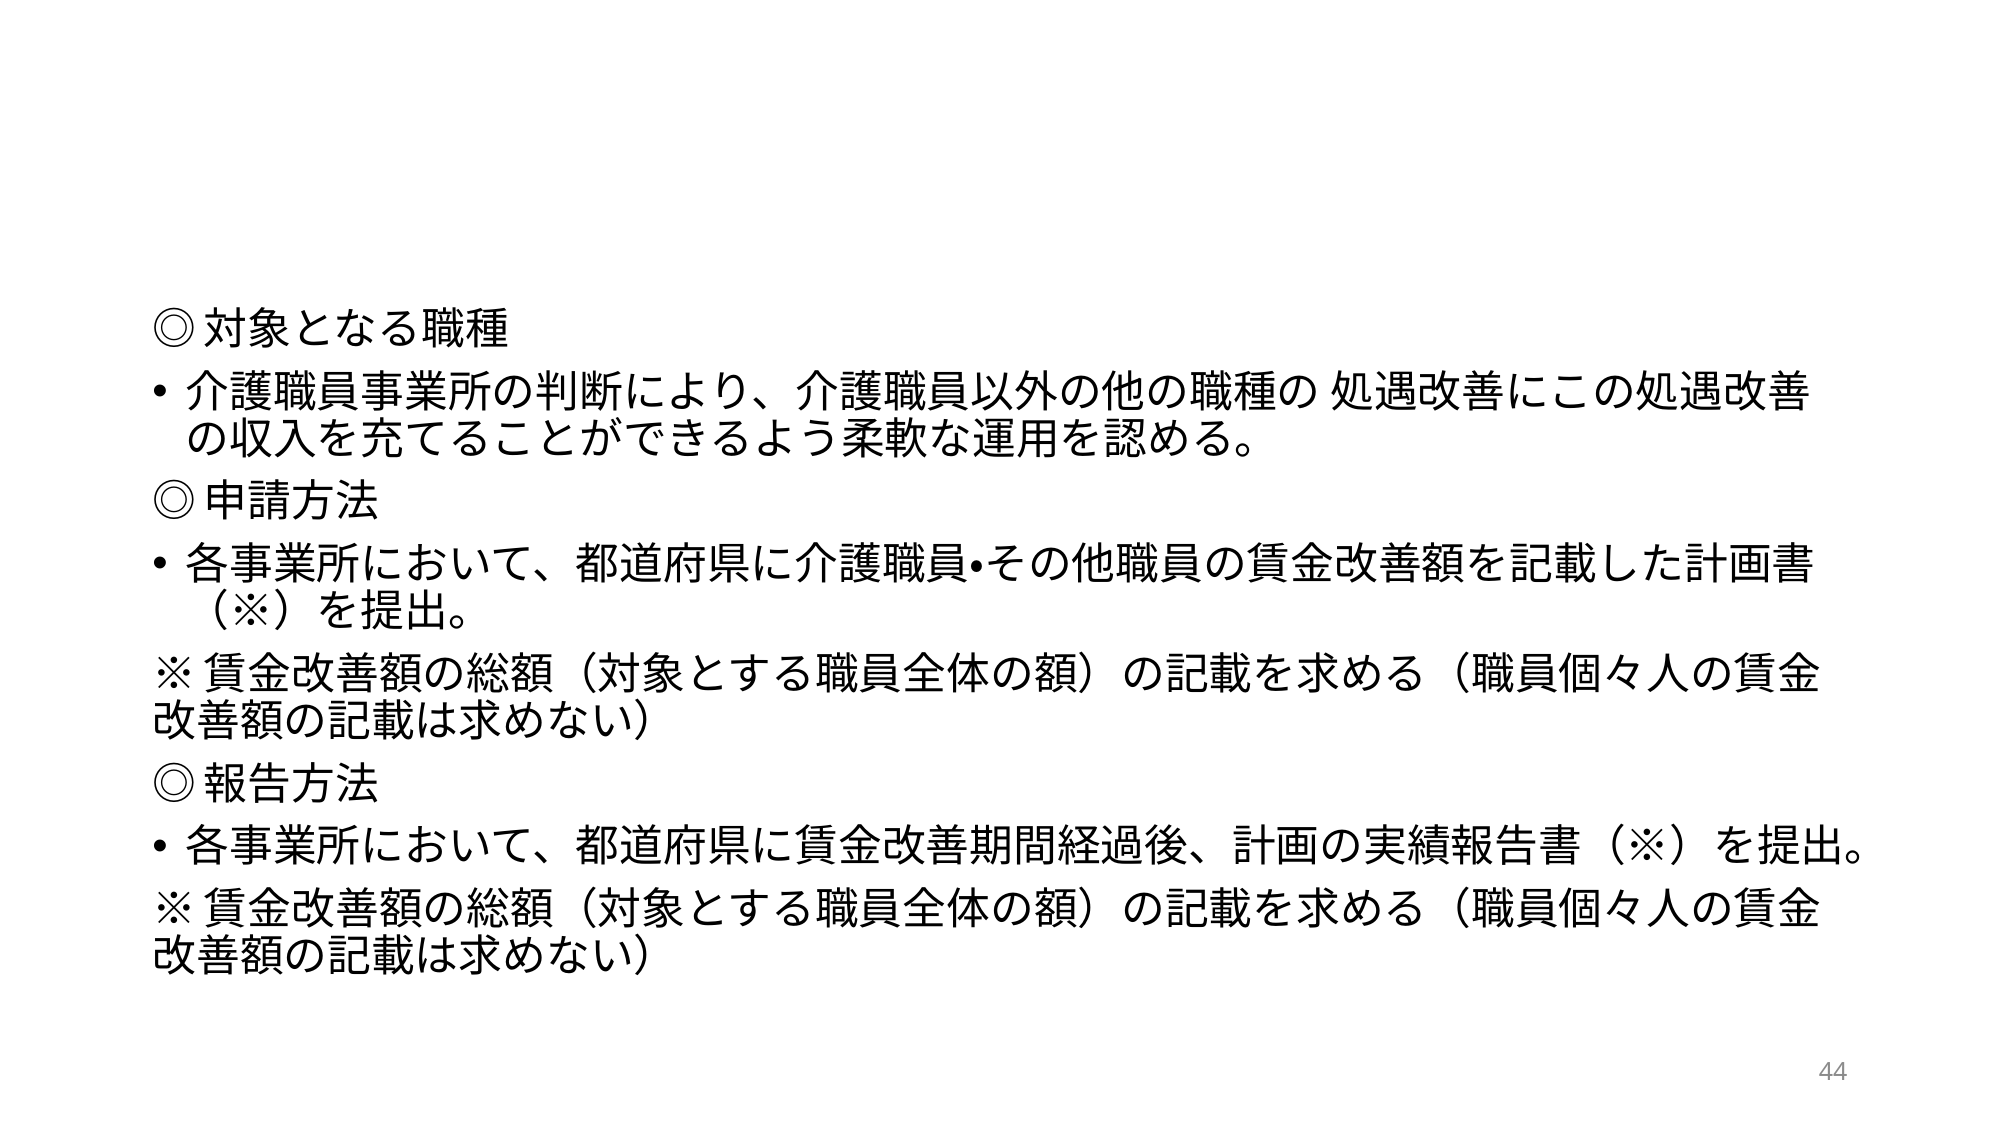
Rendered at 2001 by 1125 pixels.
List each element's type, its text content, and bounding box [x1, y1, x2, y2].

list ◎対象となる職種 介護職員事業所の判断により、介護職員以外の他の職種の 処遇改善にこの処遇改善の収入を充てることができるよう柔軟な運用を認める。 ◎申請方法 各事業所において、都道府県に介護職員・その他職員の賃金改善額を記載した計画書（※）を提出。 ※賃金改善額の総額（対象とする職員全体の額）の記載を求める（職員個々人の賃金改善額の記載は求めない） ◎報告方法 各事業所において、都道府県に賃金改善期間経過後、計画の実績報告書（※）を提出。 ※賃金改善額の総額（対象とする職員全体の額）の記載を求める（職員個々人の賃金改善額の記載は求めない） [137, 299, 1863, 1014]
slide_number 43 [1412, 1042, 1863, 1103]
